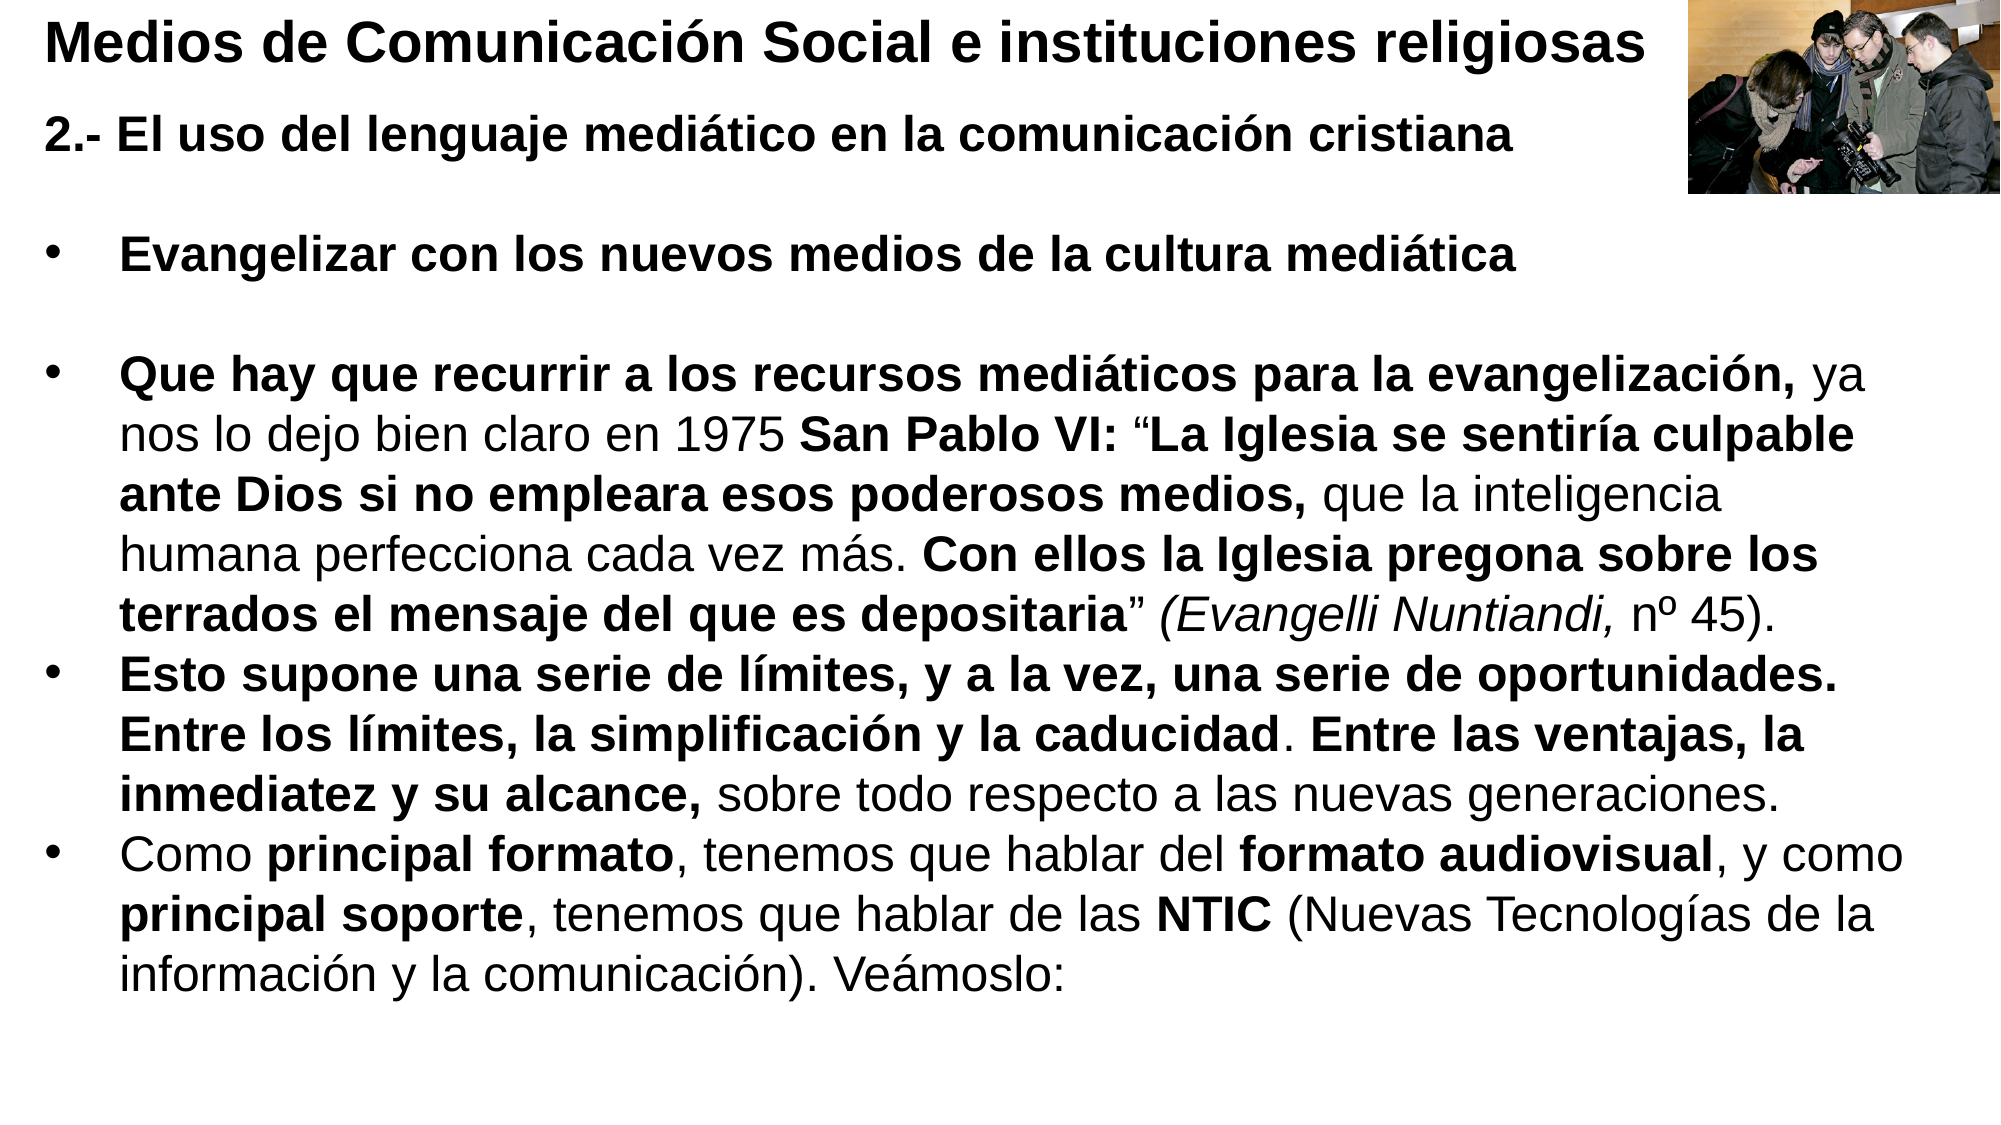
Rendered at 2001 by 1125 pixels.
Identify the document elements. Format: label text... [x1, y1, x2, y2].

text_box 2.- El uso del lenguaje mediático en la comunicación cristiana Evangelizar con los nuevos medios de la cultura mediática Que hay que recurrir a los recursos mediáticos para la evangelización, ya nos lo dejo bien claro en 1975 San Pablo VI: “La Iglesia se sentiría culpable ante Dios si no empleara esos poderosos medios, que la inteligencia humana perfecciona cada vez más. Con ellos la Iglesia pregona sobre los terrados el mensaje del que es depositaria” (Evangelli Nuntiandi, nº 45). Esto supone una serie de límites, y a la vez, una serie de oportunidades. Entre los límites, la simplificación y la caducidad. Entre las ventajas, la inmediatez y su alcance, sobre todo respecto a las nuevas generaciones. Como principal formato, tenemos que hablar del formato audiovisual, y como principal soporte, tenemos que hablar de las NTIC (Nuevas Tecnologías de la información y la comunicación). Veámoslo: [29, 102, 1929, 1000]
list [1688, 0, 2000, 194]
title Medios de Comunicación Social e instituciones religiosas [29, 0, 1688, 90]
